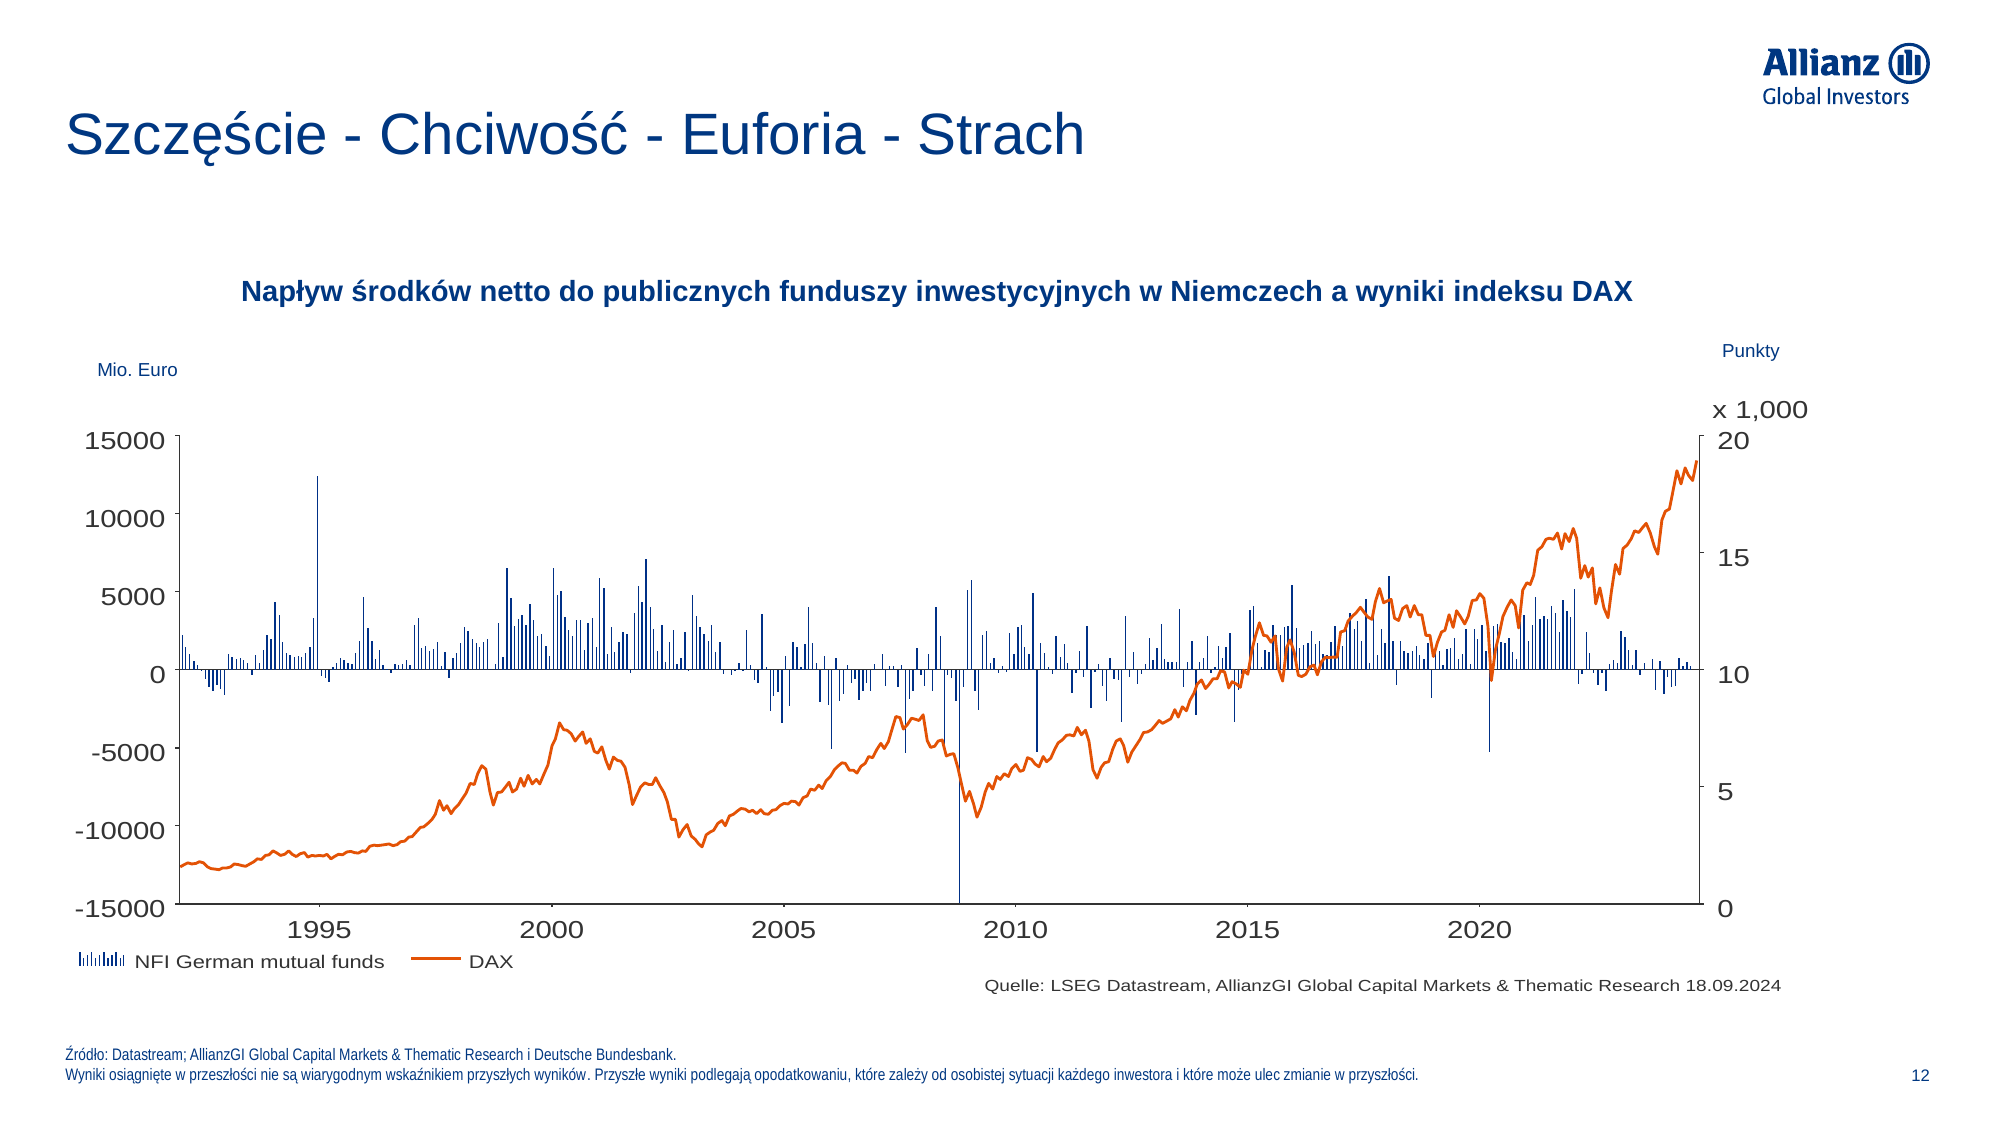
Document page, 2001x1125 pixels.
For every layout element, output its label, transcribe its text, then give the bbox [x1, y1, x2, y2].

title Szczęście - Chciwość - Euforia - Strach [64, 104, 1697, 235]
list Źródło: Datastream; AllianzGI Global Capital Markets & Thematic Research i Deutsche Bundesbank. Wyniki osiągnięte w przeszłości nie są wiarygodnym wskaźnikiem przyszłych wyników. Przyszłe wyniki podlegają opodatkowaniu, które zależy od osobistej sytuacji każdego inwestora i które może ulec zmianie w przyszłości. [65, 1022, 1811, 1085]
picture [64, 391, 1810, 994]
text_box Punkty [1707, 331, 1795, 370]
text_box Napływ środków netto do publicznych funduszy inwestycyjnych w Niemczech a wyniki indeksu DAX [226, 264, 1738, 348]
text_box Mio. Euro [82, 350, 199, 388]
